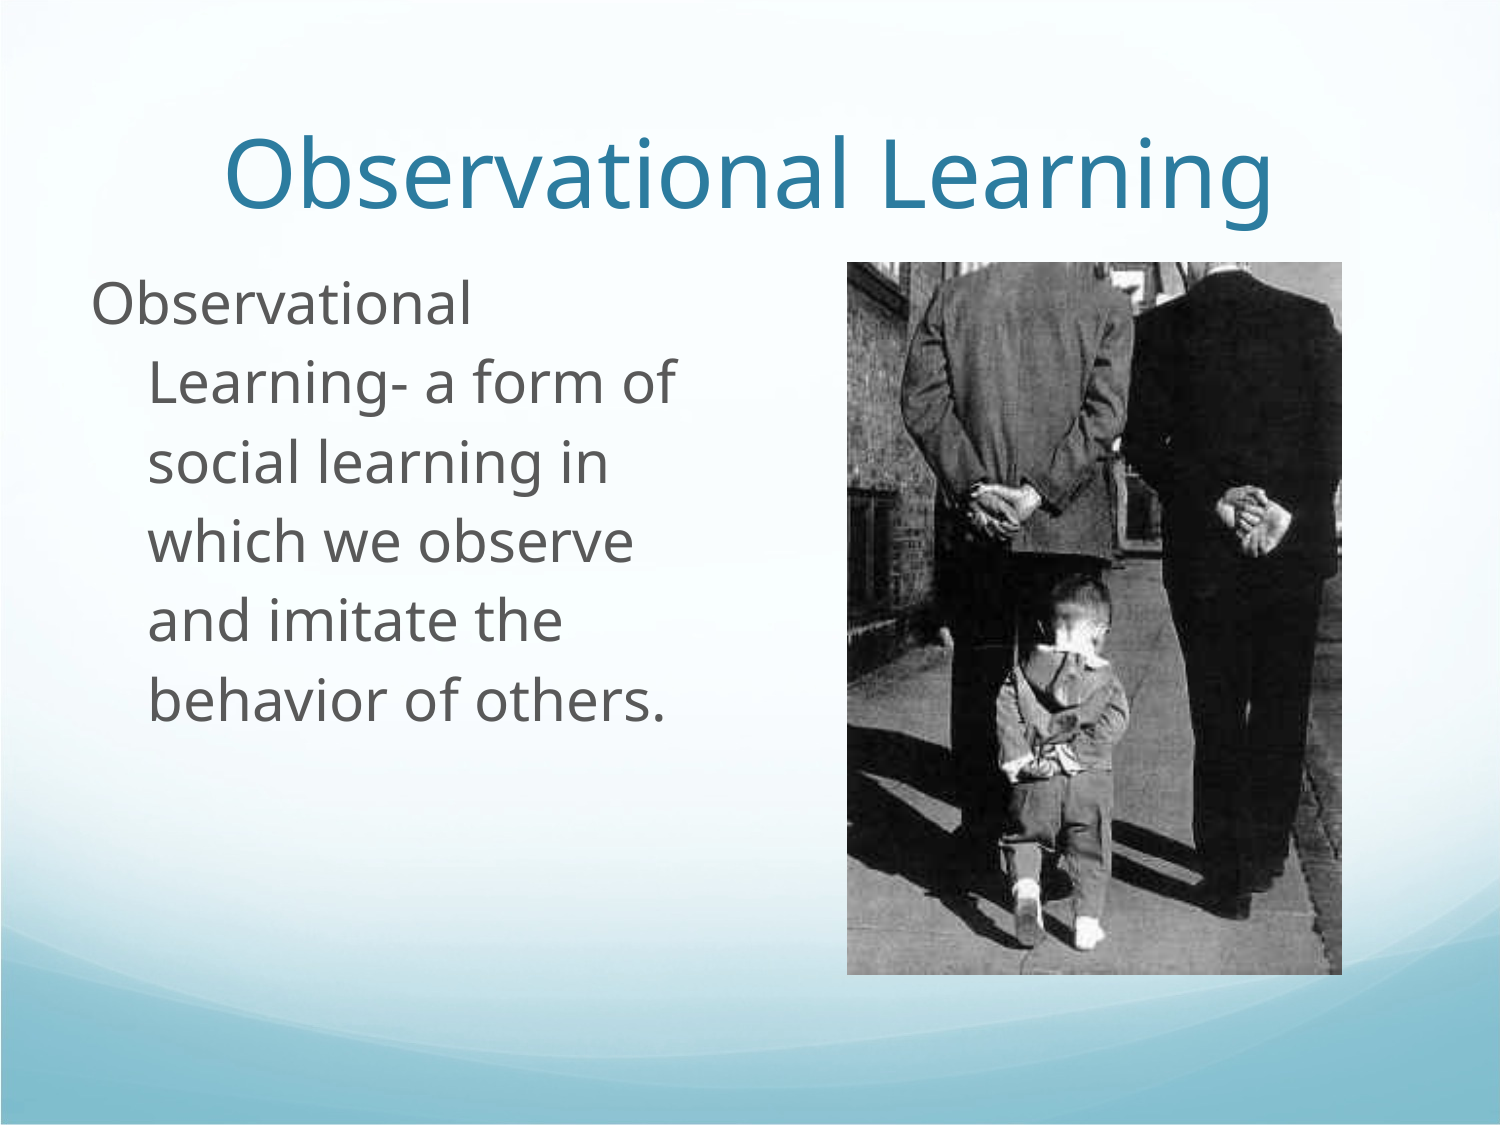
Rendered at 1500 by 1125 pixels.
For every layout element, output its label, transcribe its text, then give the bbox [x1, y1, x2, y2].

picture [0, 0, 1500, 1125]
list Observational Learning- a form of social learning in which we observe and imitate the behavior of others. [89, 261, 721, 976]
title Observational Learning [89, 17, 1410, 238]
